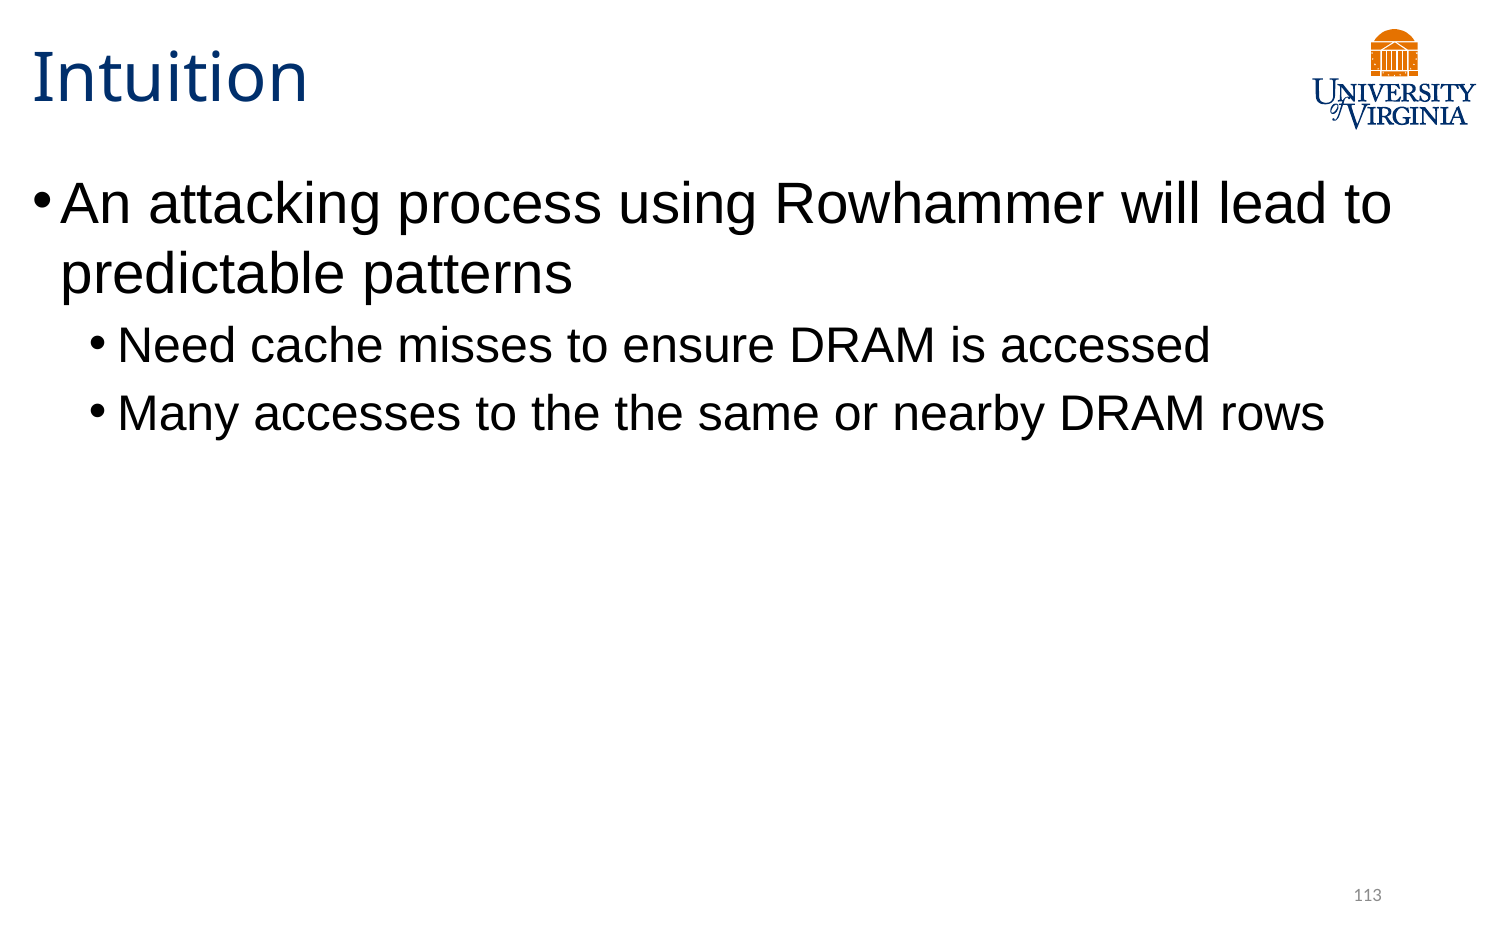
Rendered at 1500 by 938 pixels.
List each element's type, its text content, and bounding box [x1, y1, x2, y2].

list An attacking process using Rowhammer will lead to predictable patterns Need cache misses to ensure DRAM is accessed Many accesses to the the same or nearby DRAM rows [17, 157, 1483, 845]
slide_number 113 [1059, 868, 1397, 919]
title Intuition [17, 14, 1297, 145]
